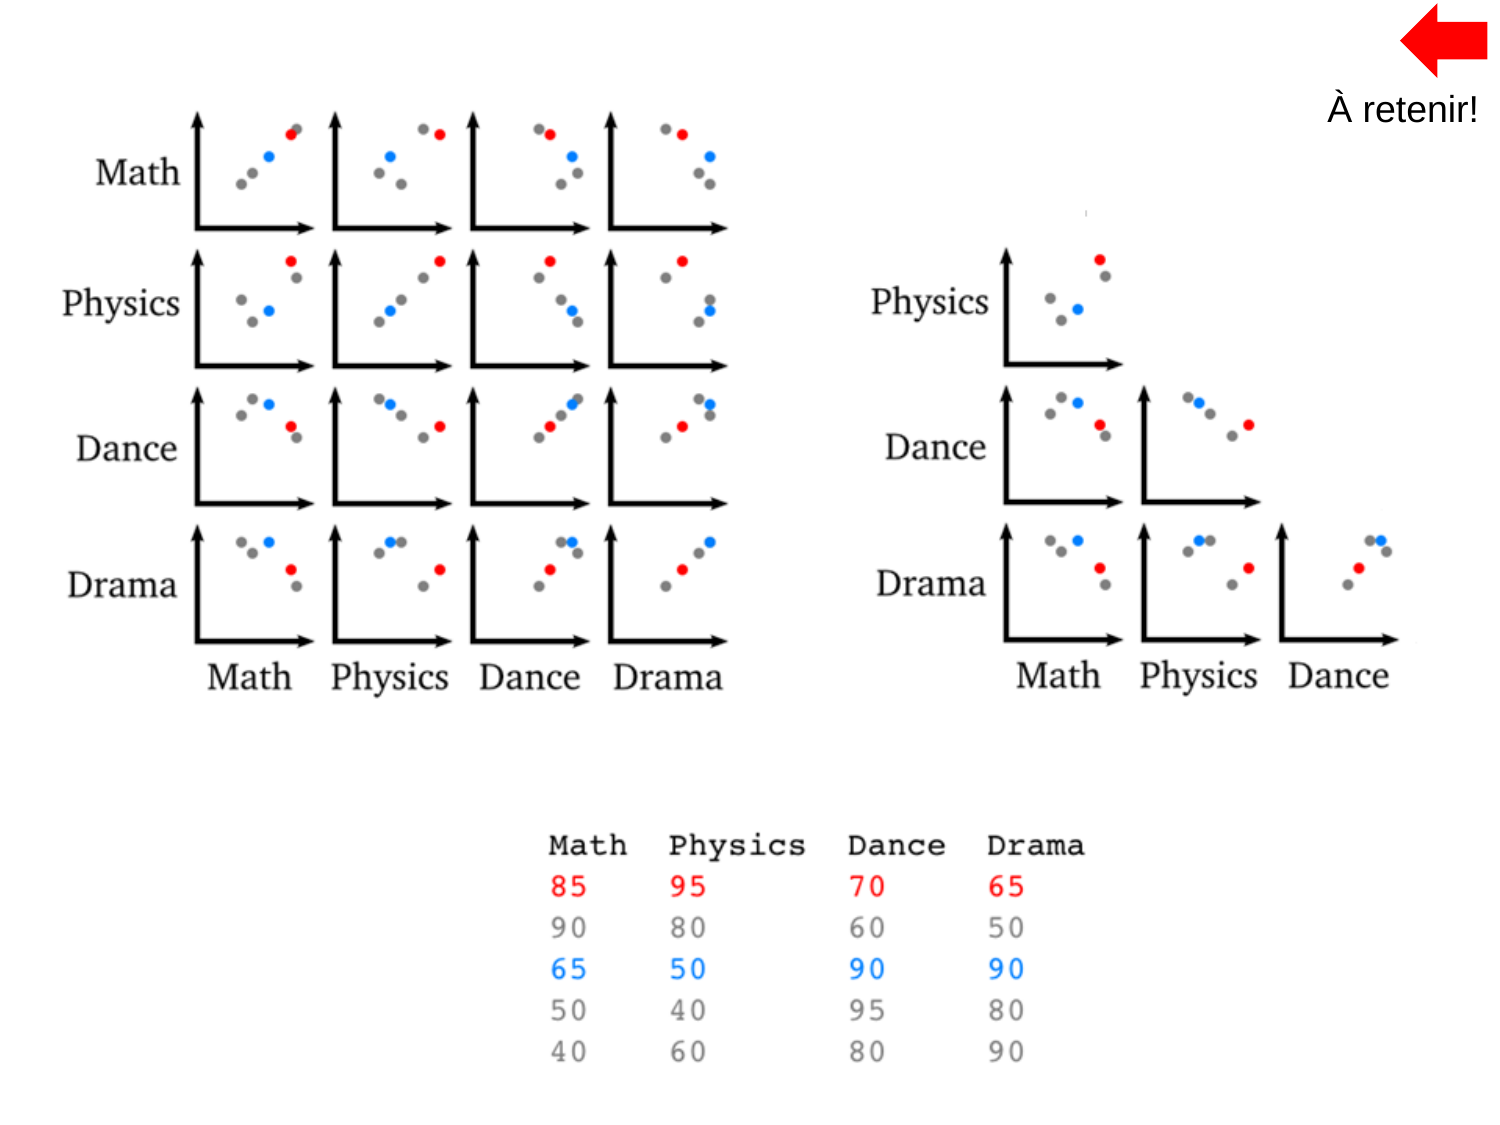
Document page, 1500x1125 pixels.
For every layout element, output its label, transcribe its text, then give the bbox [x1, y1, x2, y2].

picture [53, 51, 1447, 1074]
text_box [1397, 1, 1490, 62]
text_box À retenir! [1451, 78, 1500, 138]
